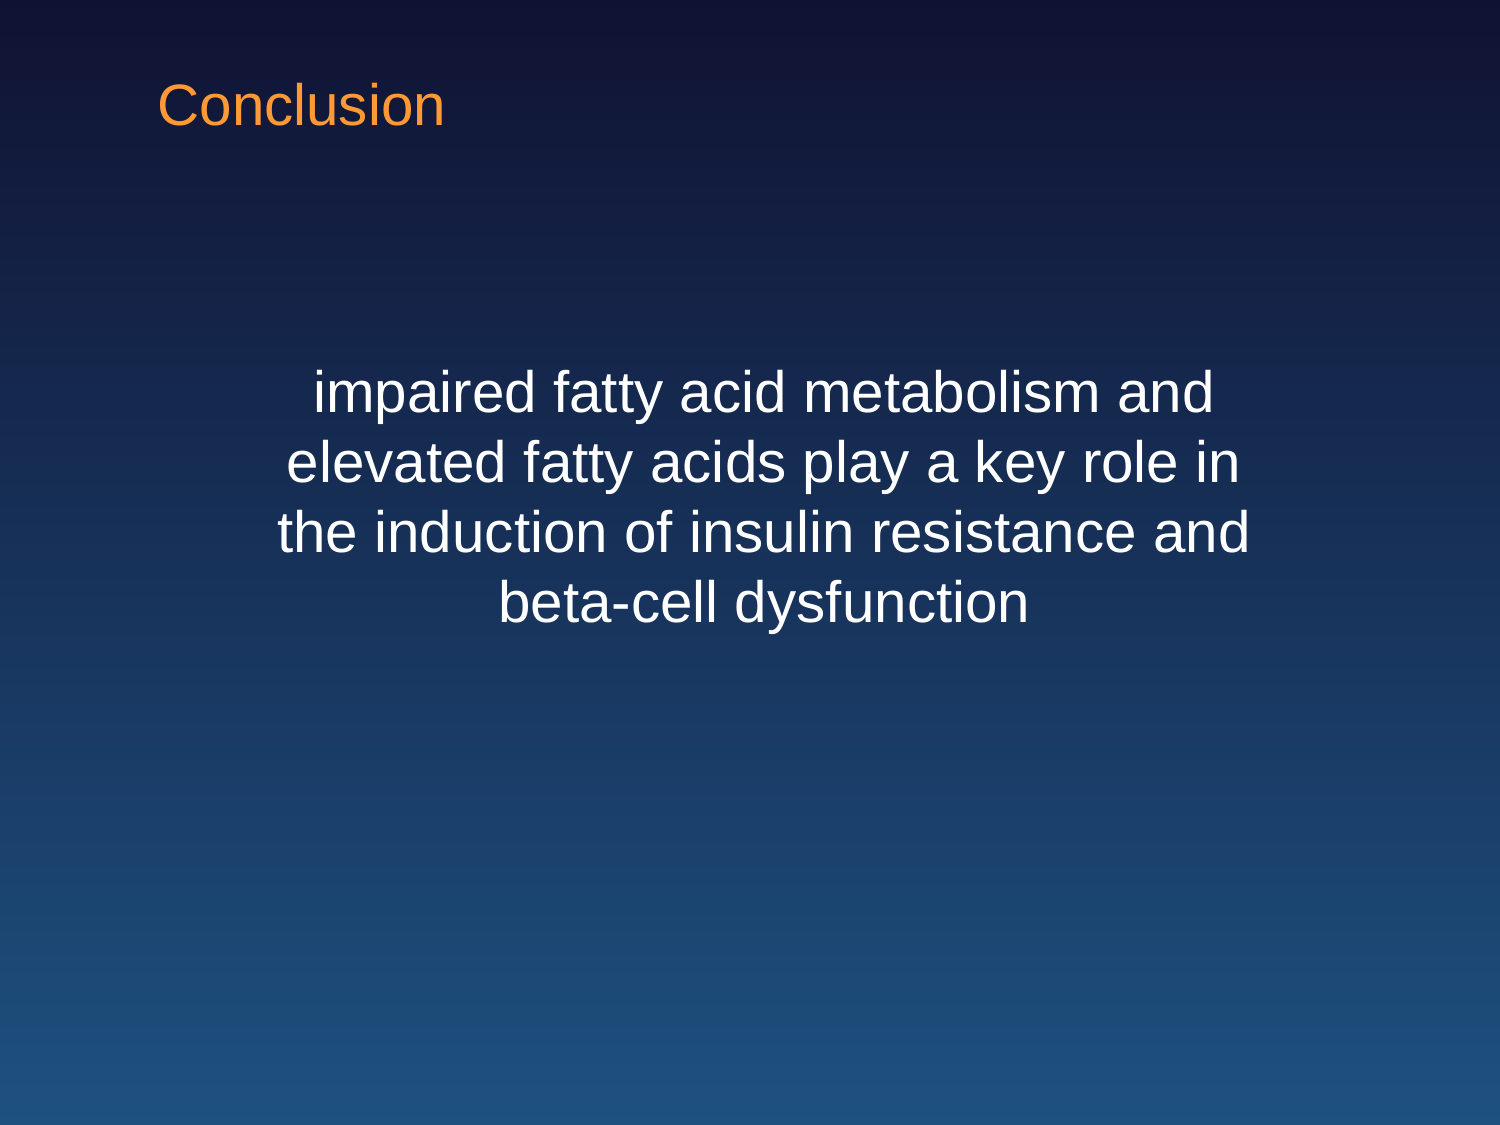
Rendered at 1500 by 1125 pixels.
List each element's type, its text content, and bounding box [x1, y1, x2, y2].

text_box Conclusion [142, 59, 462, 145]
text_box impaired fatty acid metabolism and elevated fatty acids play a key role in the induction of insulin resistance and beta-cell dysfunction [243, 346, 1286, 642]
